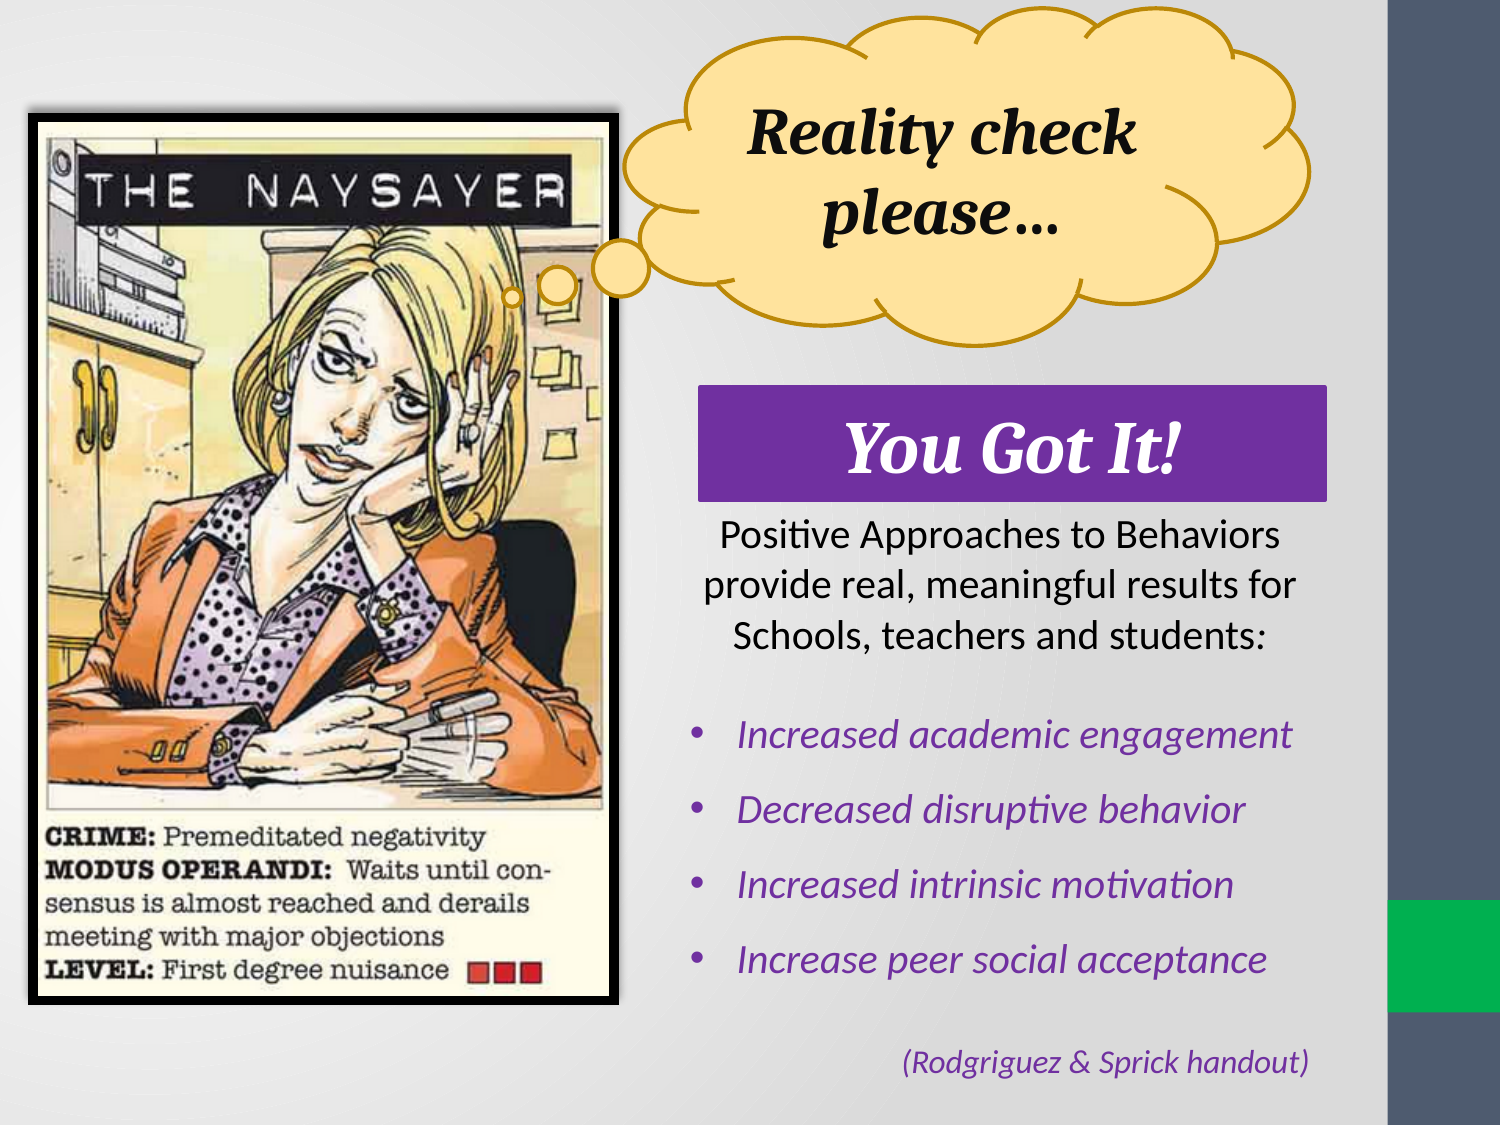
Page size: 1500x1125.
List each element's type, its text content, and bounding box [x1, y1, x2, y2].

picture [36, 121, 610, 997]
text_box You Got It! [698, 385, 1327, 502]
text_box Positive Approaches to Behaviors provide real, meaningful results for Schools, teachers and students: Increased academic engagement Decreased disruptive behavior Increased intrinsic motivation Increase peer social acceptance (Rodgriguez & Sprick handout) [675, 499, 1325, 1125]
text_box Reality check please… [620, 6, 1312, 348]
